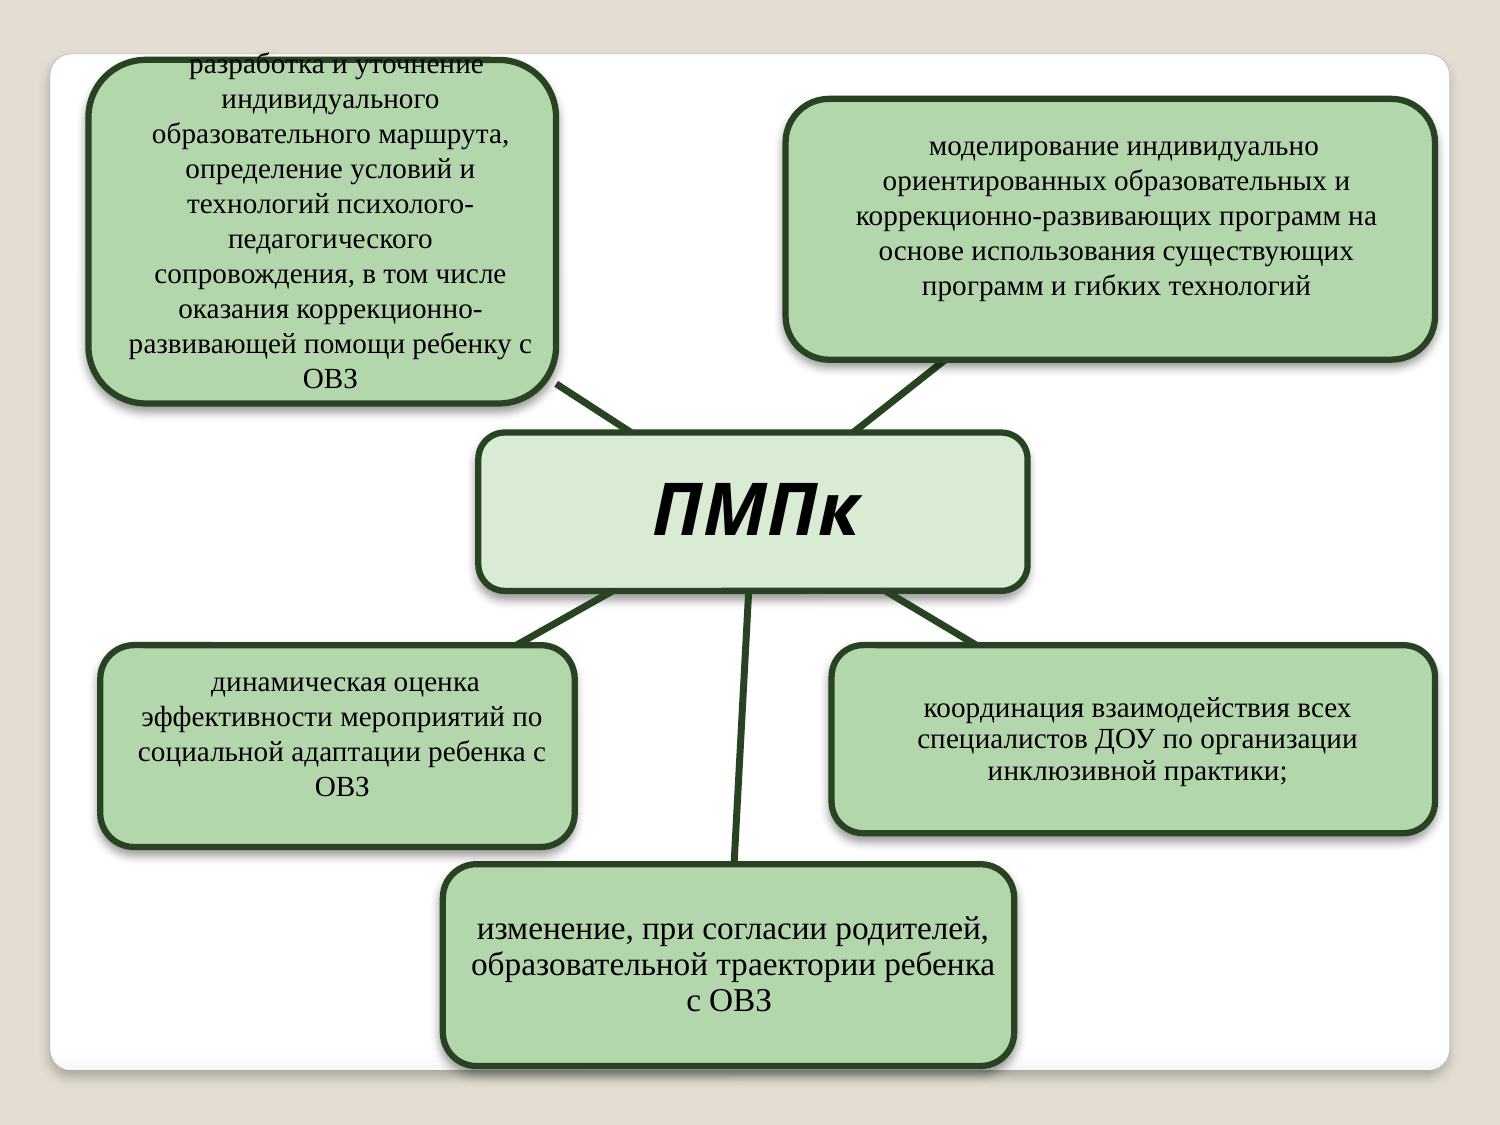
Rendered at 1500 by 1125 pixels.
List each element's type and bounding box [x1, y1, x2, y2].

text_box [41, 54, 1436, 1059]
